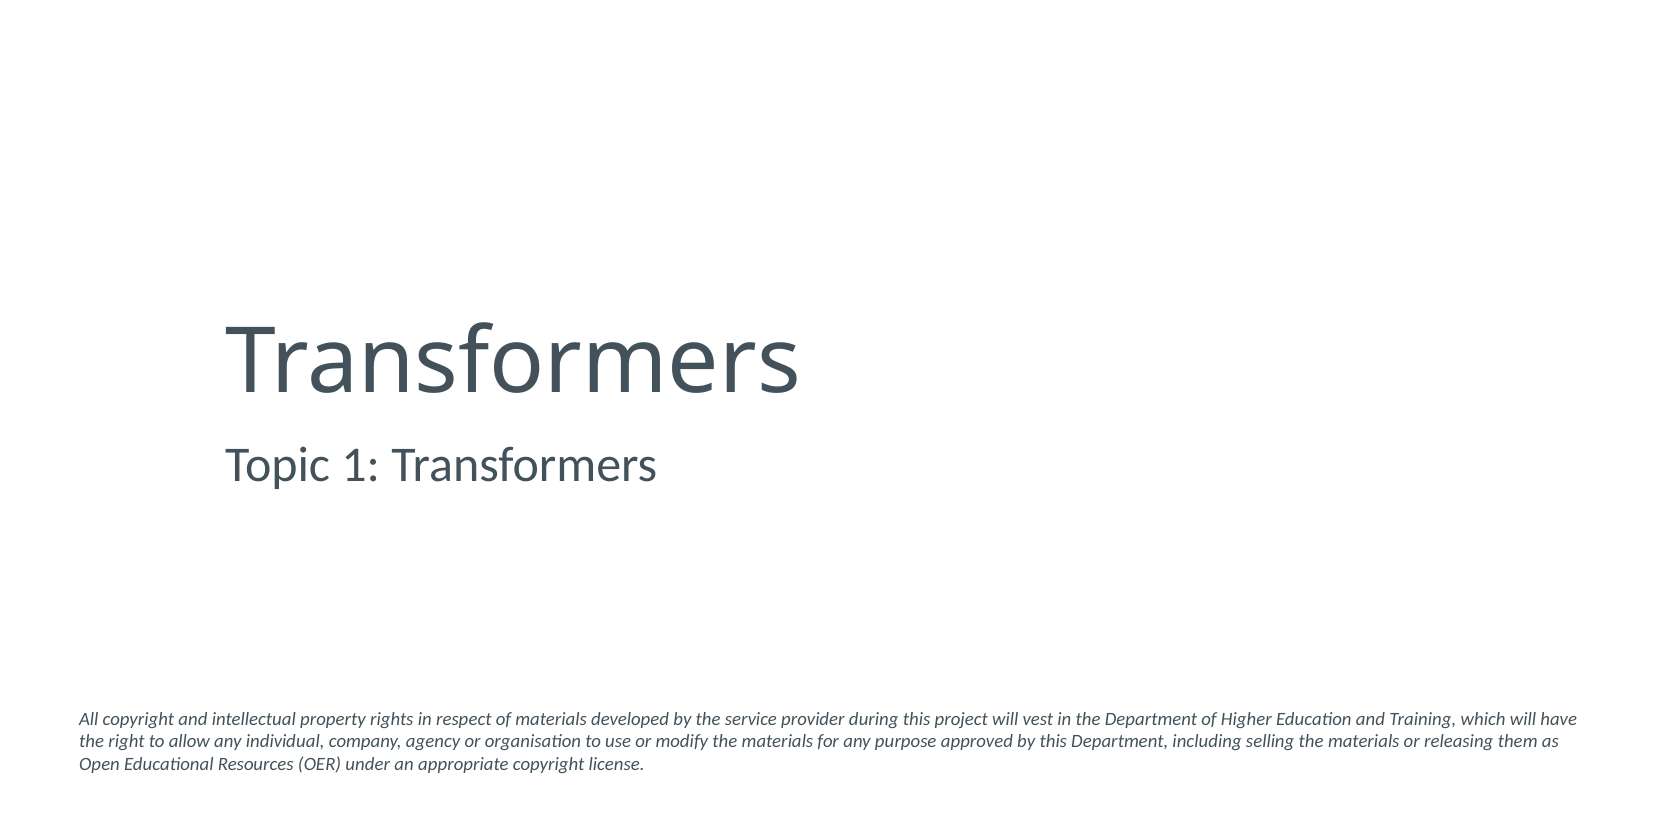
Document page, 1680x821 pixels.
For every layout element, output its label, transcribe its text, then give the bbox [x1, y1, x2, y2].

subtitle Topic 1: Transformers [209, 431, 1470, 630]
title Transformers [209, 134, 1470, 421]
